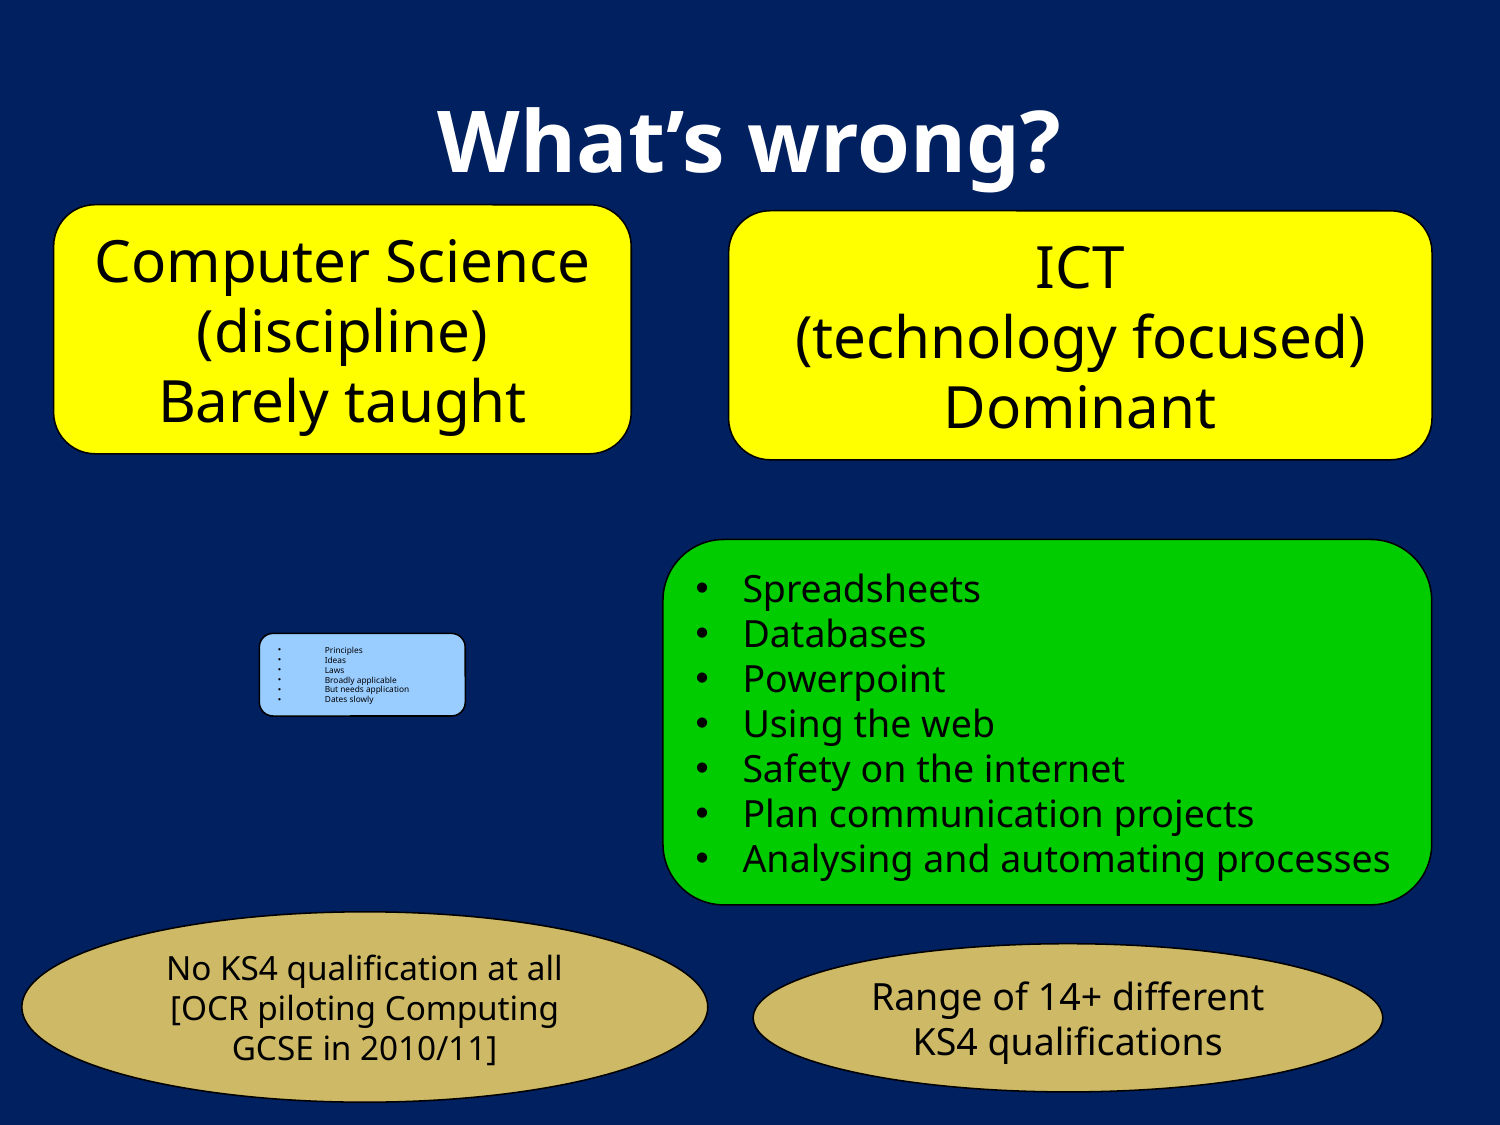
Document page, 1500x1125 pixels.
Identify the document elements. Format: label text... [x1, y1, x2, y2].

text_box Computer Science (discipline) Barely taught [51, 202, 634, 456]
text_box Principles Ideas Laws Broadly applicable But needs application Dates slowly [257, 631, 468, 719]
text_box Range of 14+ different KS4 qualifications [751, 941, 1385, 1095]
text_box Spreadsheets Databases Powerpoint Using the web Safety on the internet Plan communication projects Analysing and automating processes [660, 537, 1434, 907]
text_box ICT (technology focused) Dominant [726, 208, 1435, 462]
title What’s wrong? [75, 45, 1425, 233]
text_box No KS4 qualification at all [OCR piloting Computing GCSE in 2010/11] [19, 909, 710, 1105]
text_box [81, 238, 1432, 1012]
